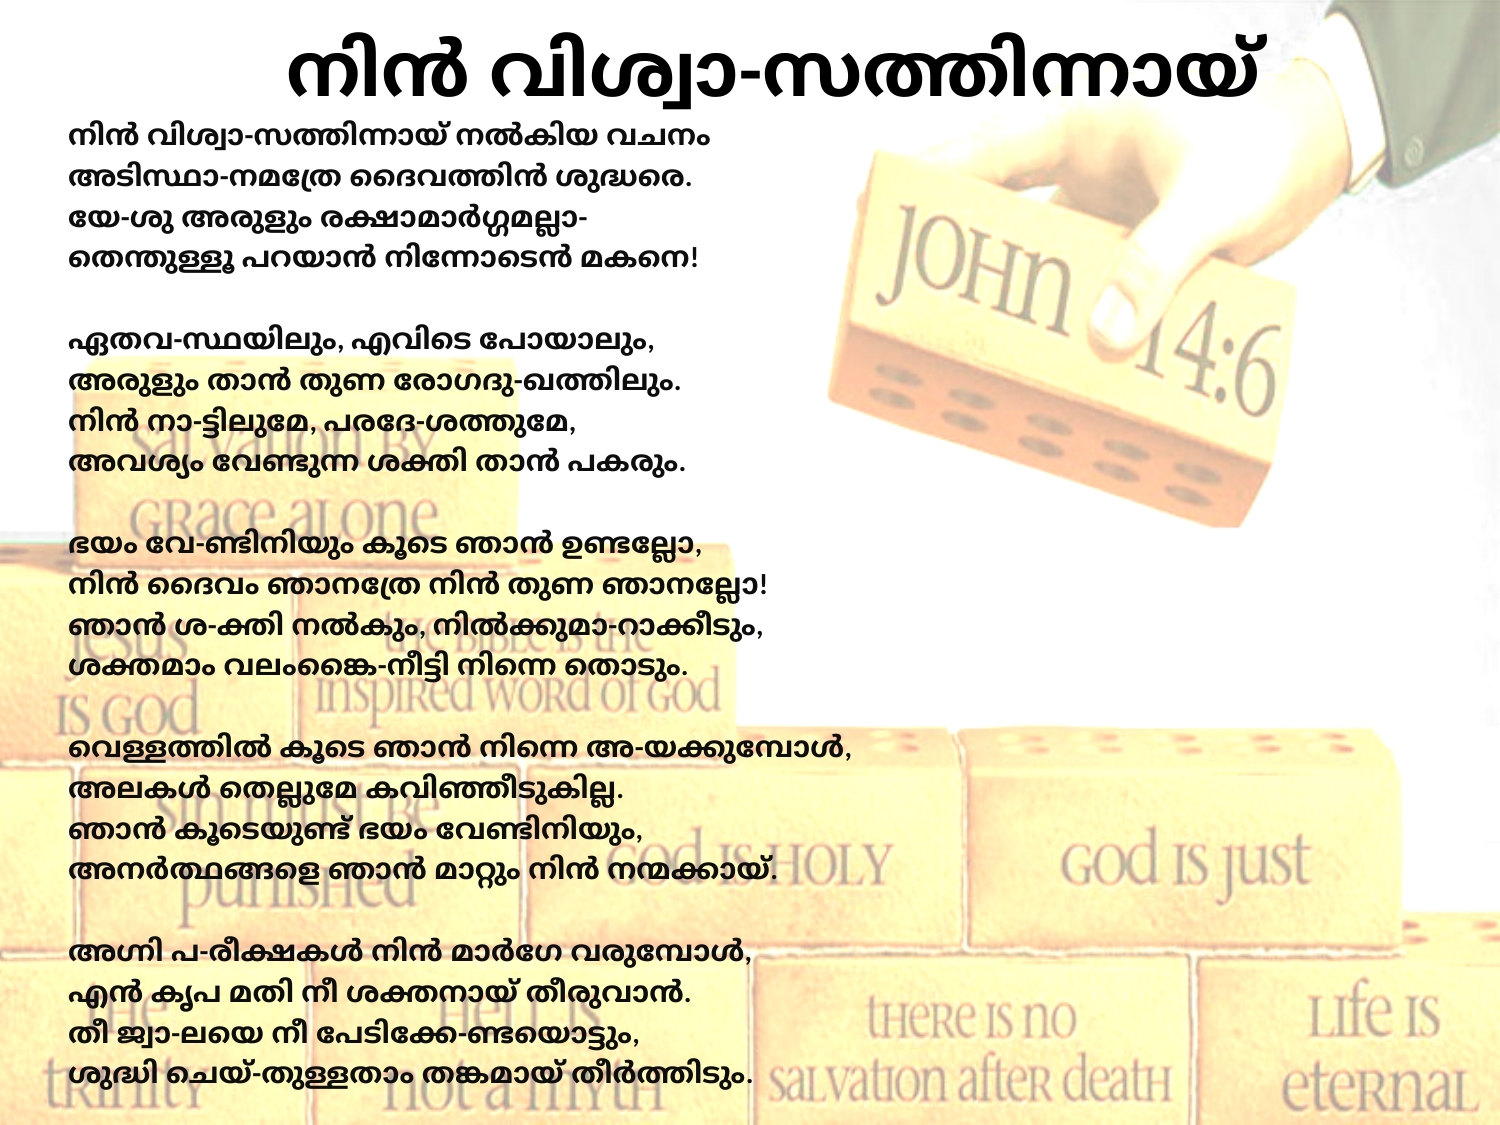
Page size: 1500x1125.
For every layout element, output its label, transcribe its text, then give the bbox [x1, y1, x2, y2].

title നിൻ വിശ്വാ-സത്തിന്നായ് [159, 30, 1388, 102]
subtitle നിൻ വിശ്വാ-സത്തിന്നായ് നൽകിയ വചനം അടിസ്ഥാ-നമത്രേ ദൈവത്തിൻ ശുദ്ധരെ. യേ-ശു അരുളും രക്ഷാമാർഗ്ഗമല്ലാ- തെന്തുള്ളൂ പറയാൻ നിന്നോടെൻ മകനെ! ഏതവ-സ്ഥയിലും, എവിടെ പോയാലും, അരുളും താൻ തുണ രോഗദു-ഖത്തിലും. നിൻ നാ-ട്ടിലുമേ, പരദേ-ശത്തുമേ, അവശ്യം വേണ്ടുന്ന ശക്തി താൻ പകരും. ഭയം വേ-ണ്ടിനിയും കൂടെ ഞാൻ ഉണ്ടല്ലോ, നിൻ ദൈവം ഞാനത്രേ നിൻ തുണ ഞാനല്ലോ! ഞാൻ ശ-ക്തി നൽകും, നിൽക്കുമാ-റാക്കീടും, ശക്തമാം വലംങ്കൈ-നീട്ടി നിന്നെ തൊടും. വെള്ളത്തിൽ കൂടെ ഞാൻ നിന്നെ അ-യക്കുമ്പോൾ, അലകൾ തെല്ലുമേ കവിഞ്ഞീടുകില്ല. ഞാൻ കൂടെയുണ്ട് ഭയം വേണ്ടിനിയും, അനർത്ഥങ്ങളെ ഞാൻ മാറ്റും നിൻ നന്മക്കായ്. അഗ്നി പ-രീക്ഷകൾ നിൻ മാർഗേ വരുമ്പോൾ, എൻ കൃപ മതി നീ ശക്തനായ് തീരുവാൻ. തീ ജ്വാ-ലയെ നീ പേടിക്കേ-ണ്ടയൊട്ടും, ശുദ്ധി ചെയ്-തുള്ളതാം തങ്കമായ് തീർത്തിടും. [53, 108, 999, 1078]
